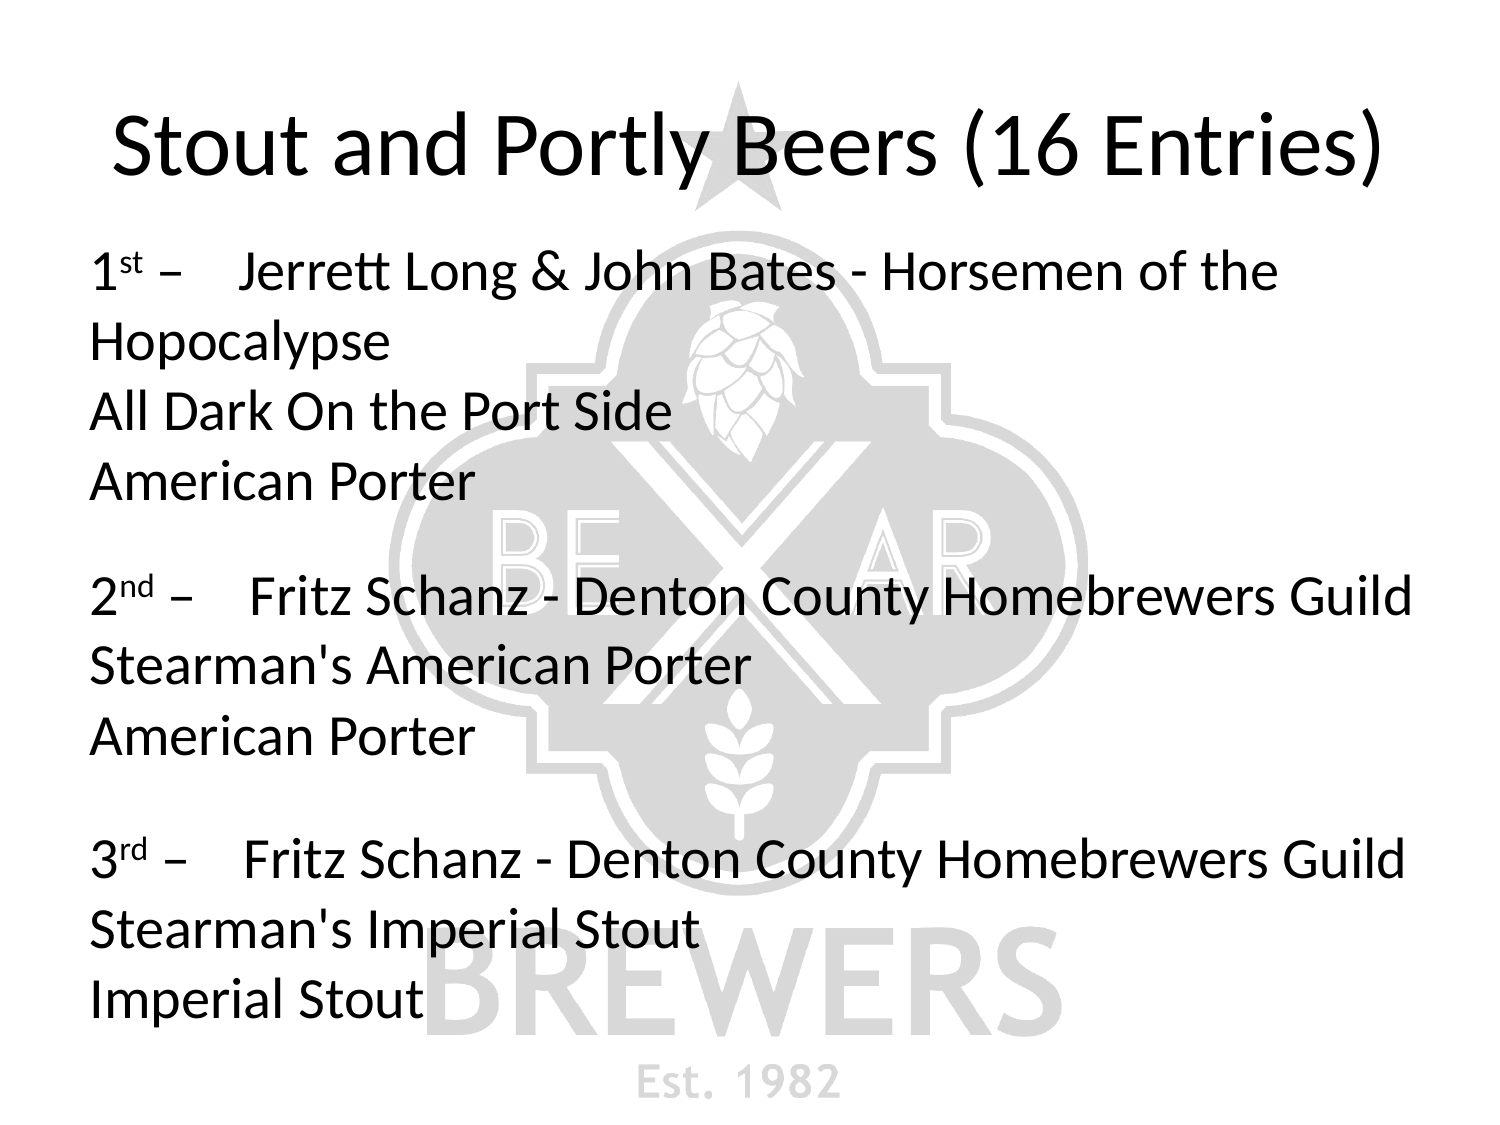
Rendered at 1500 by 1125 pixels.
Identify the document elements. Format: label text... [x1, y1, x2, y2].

title Stout and Portly Beers (16 Entries) [75, 45, 1425, 224]
text_box 1st – Jerrett Long & John Bates - Horsemen of the Hopocalypse All Dark On the Port Side American Porter [75, 224, 1500, 520]
text_box 2nd – Fritz Schanz - Denton County Homebrewers Guild Stearman's American Porter American Porter [75, 549, 1500, 774]
text_box 3rd – Fritz Schanz - Denton County Homebrewers Guild Stearman's Imperial Stout Imperial Stout [75, 812, 1500, 1038]
